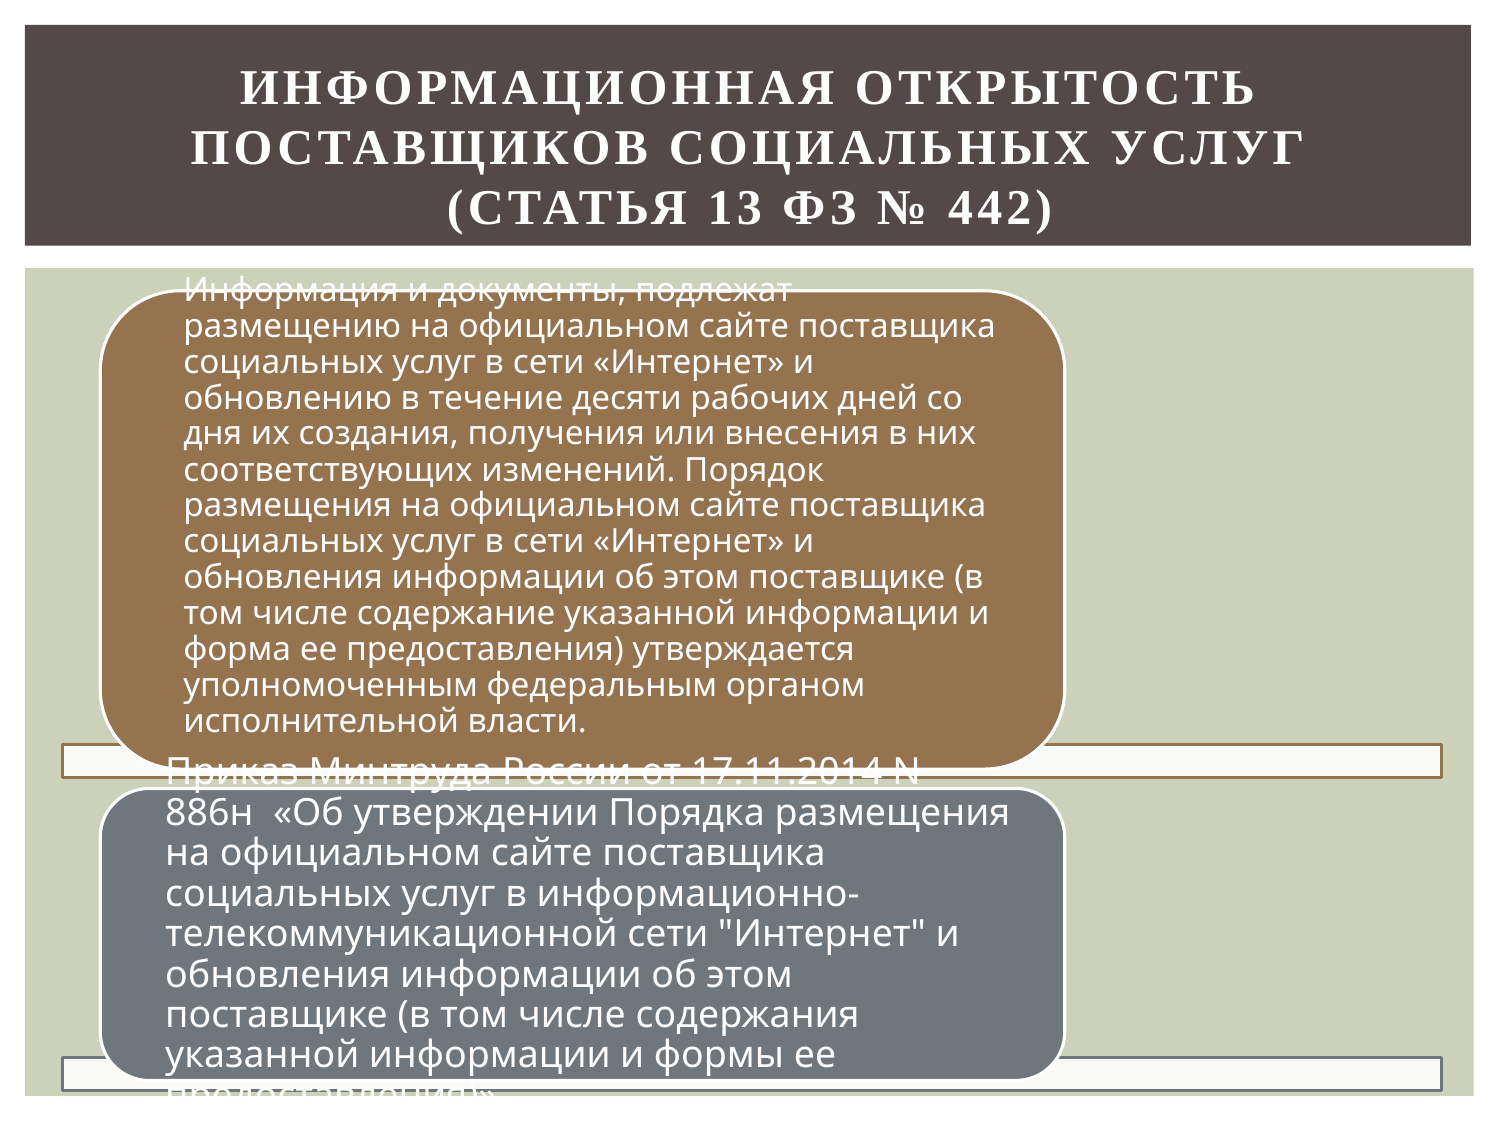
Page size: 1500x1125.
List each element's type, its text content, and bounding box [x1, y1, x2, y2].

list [62, 281, 1442, 1095]
title Информационная открытость поставщиков социальных услуг (статья 13 ФЗ № 442) [62, 58, 1438, 232]
